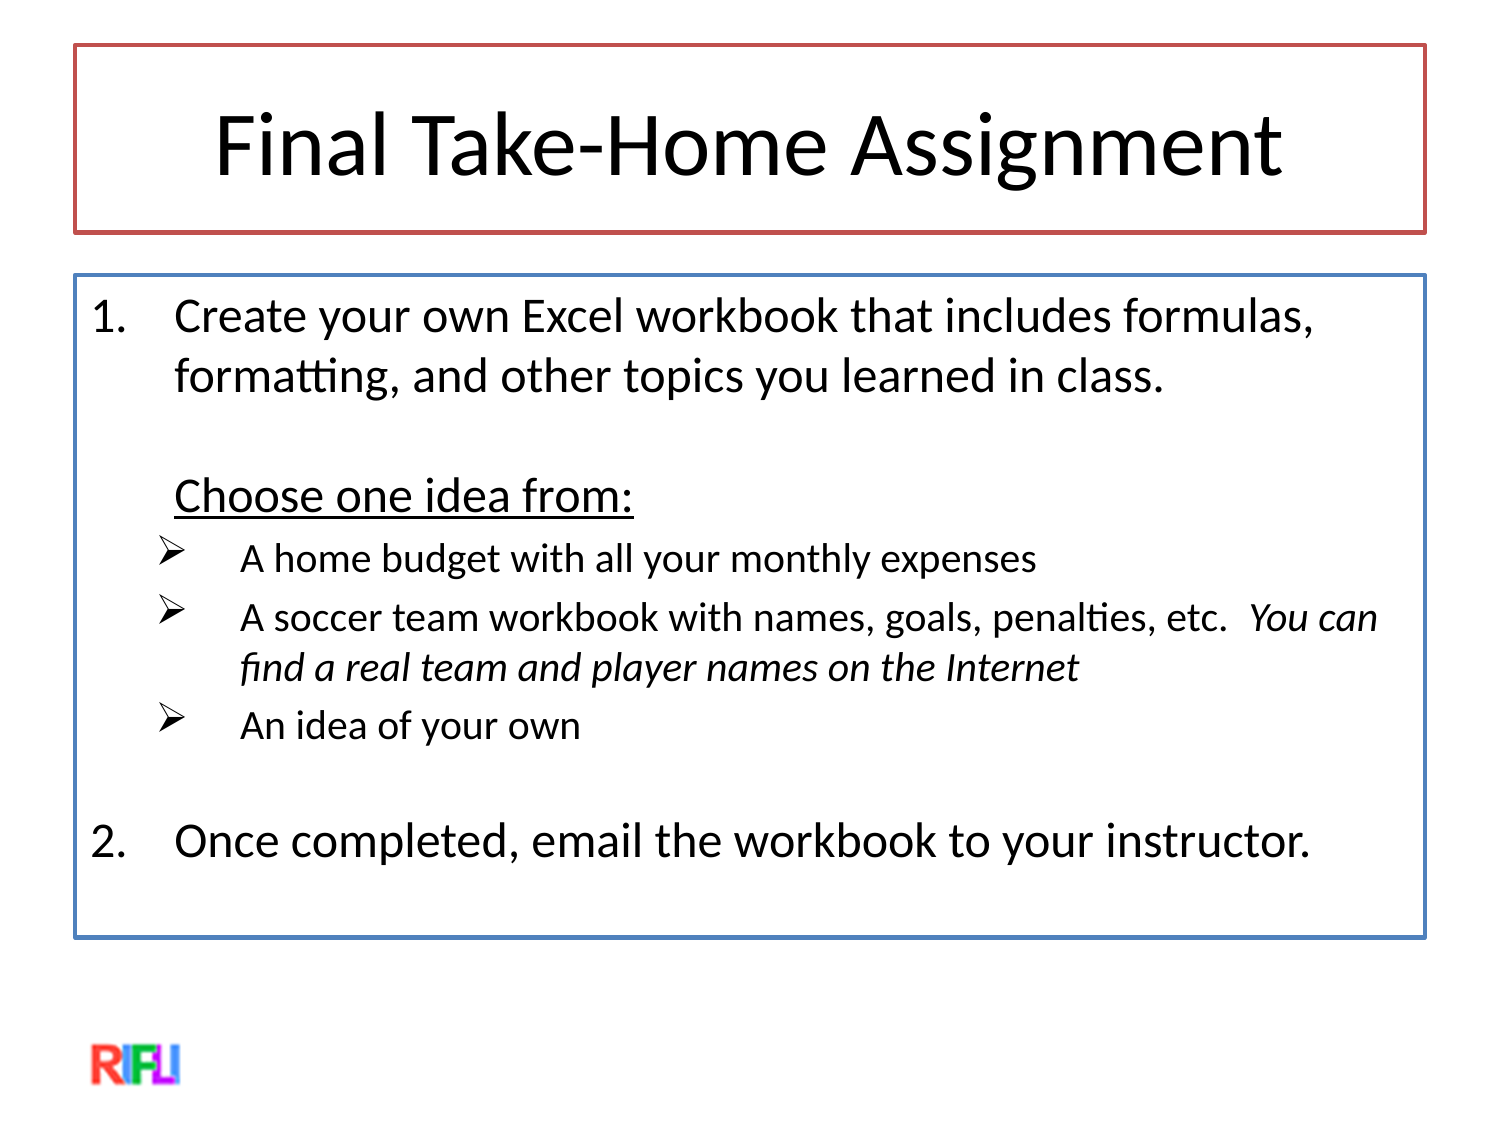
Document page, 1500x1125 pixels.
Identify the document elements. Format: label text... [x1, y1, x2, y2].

picture [75, 1002, 195, 1123]
list Create your own Excel workbook that includes formulas, formatting, and other topics you learned in class. Choose one idea from: A home budget with all your monthly expenses A soccer team workbook with names, goals, penalties, etc. You can find a real team and player names on the Internet An idea of your own Once completed, email the workbook to your instructor. [73, 273, 1427, 940]
title Final Take-Home Assignment [73, 43, 1427, 235]
